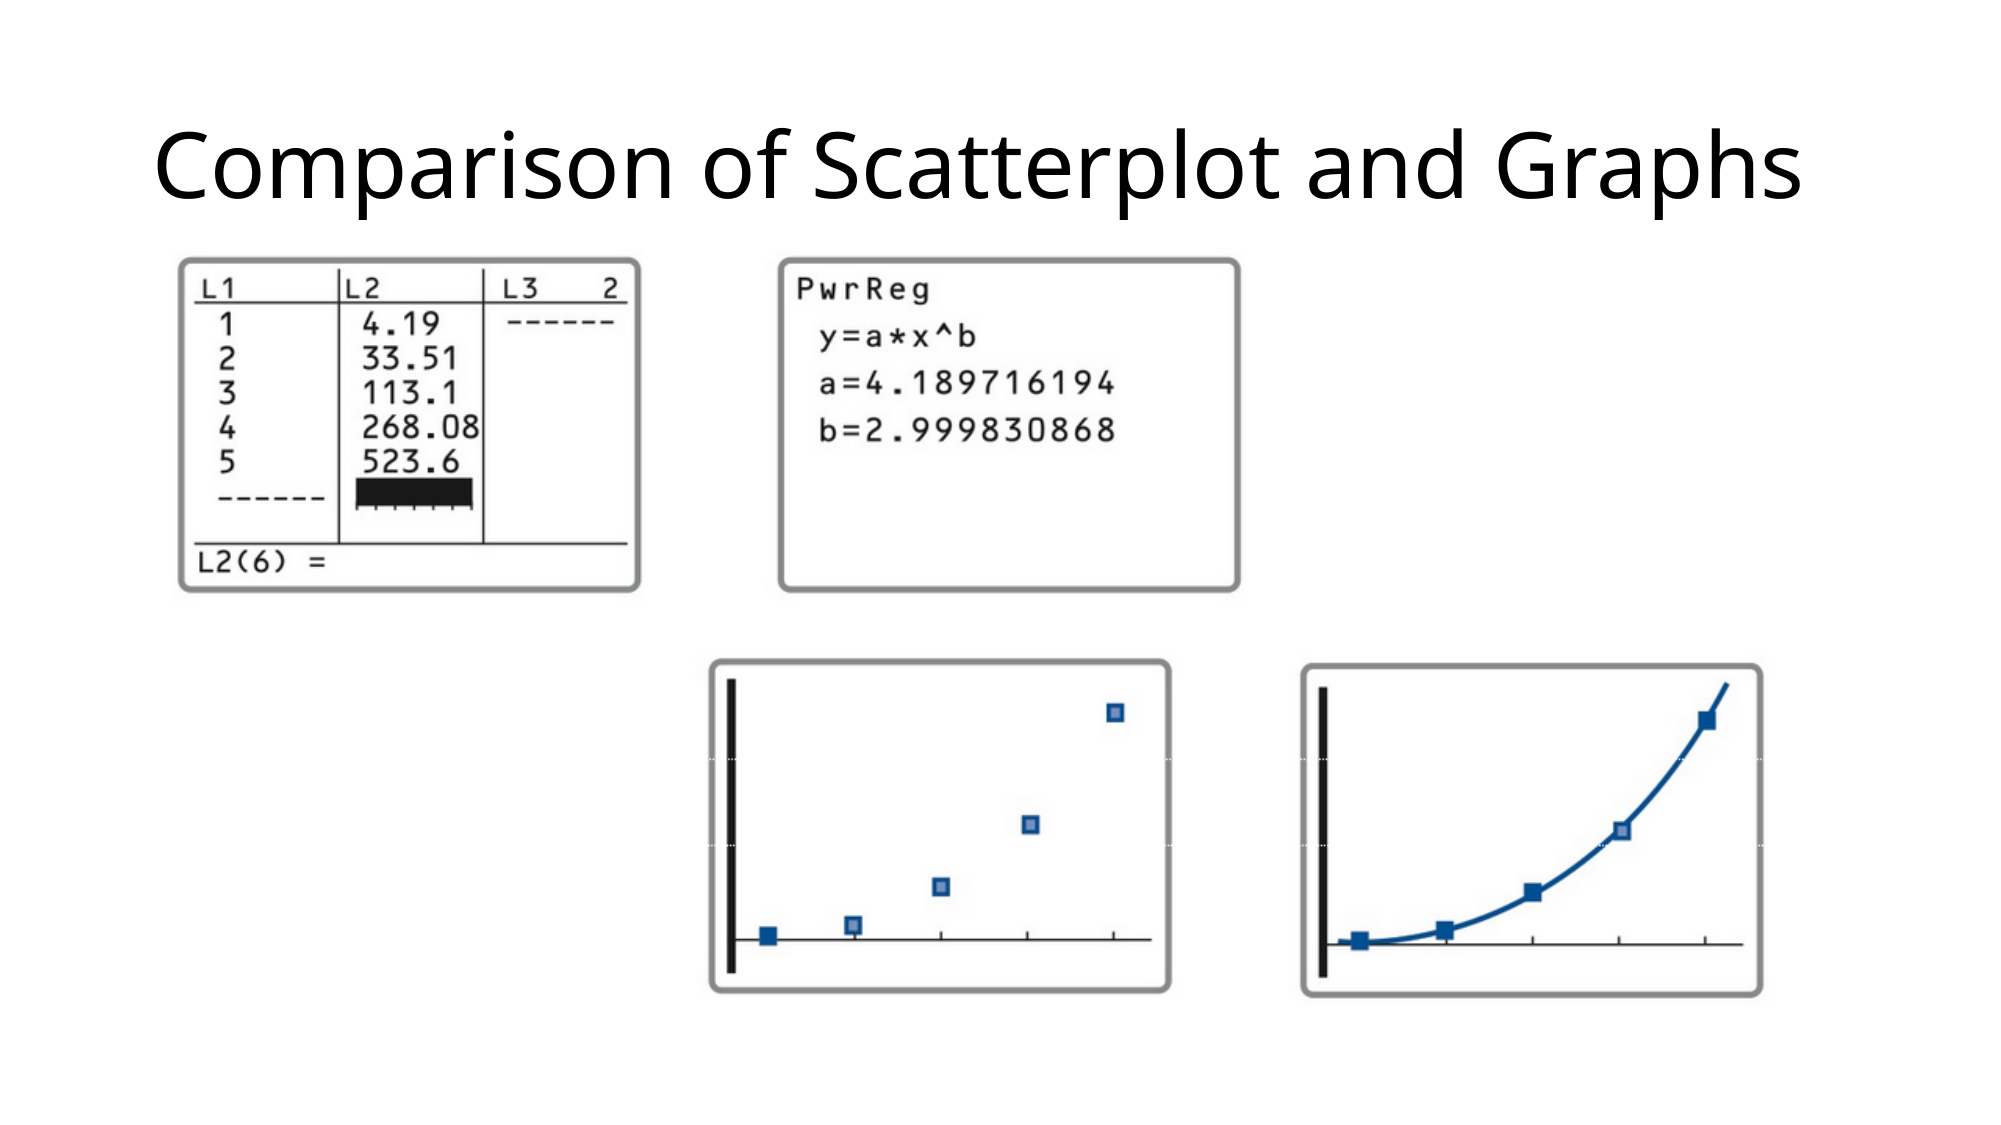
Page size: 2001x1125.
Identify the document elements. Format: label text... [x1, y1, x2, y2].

picture [691, 649, 1776, 1008]
title Comparison of Scatterplot and Graphs [137, 59, 1863, 278]
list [170, 242, 1249, 603]
